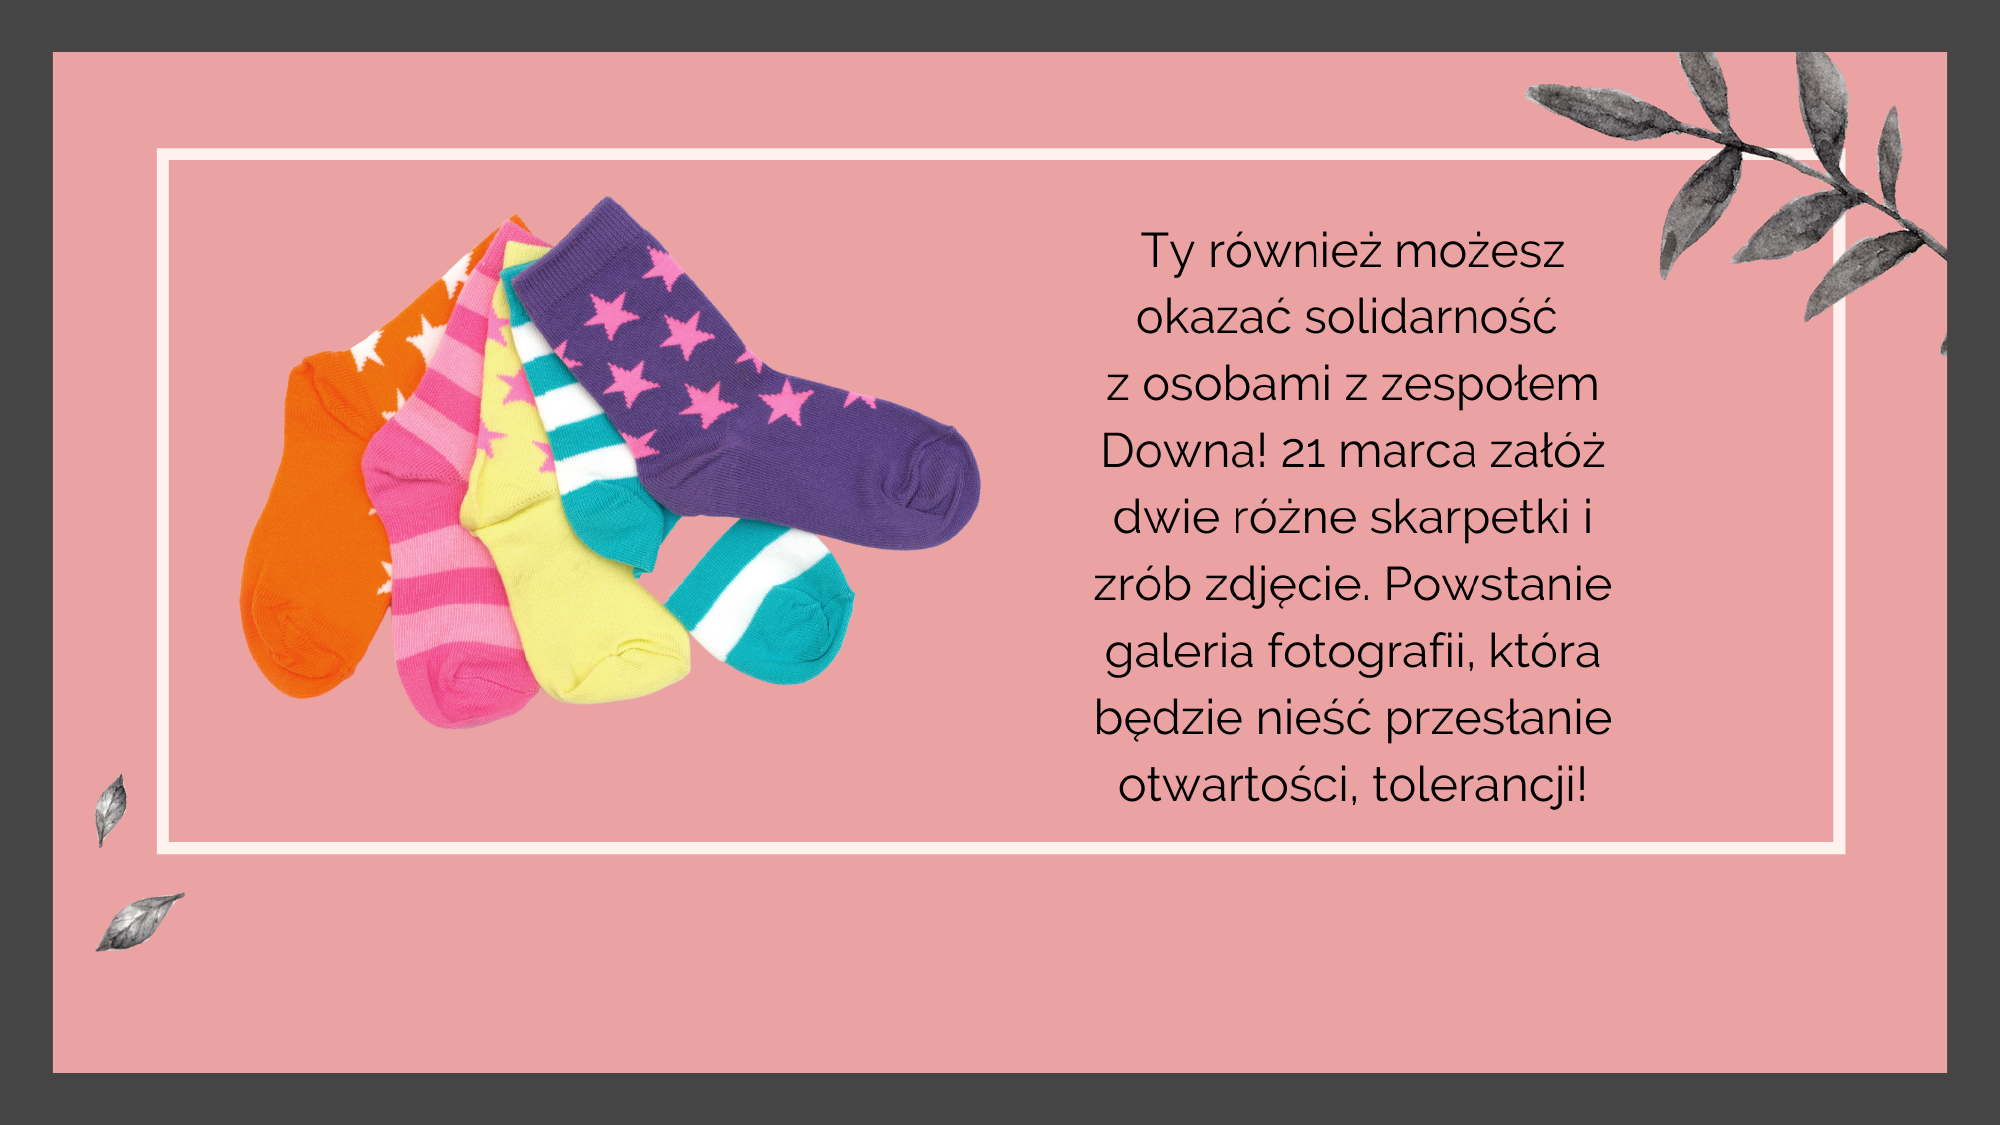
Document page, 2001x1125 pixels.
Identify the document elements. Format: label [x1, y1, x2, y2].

picture [52, 52, 1948, 1073]
